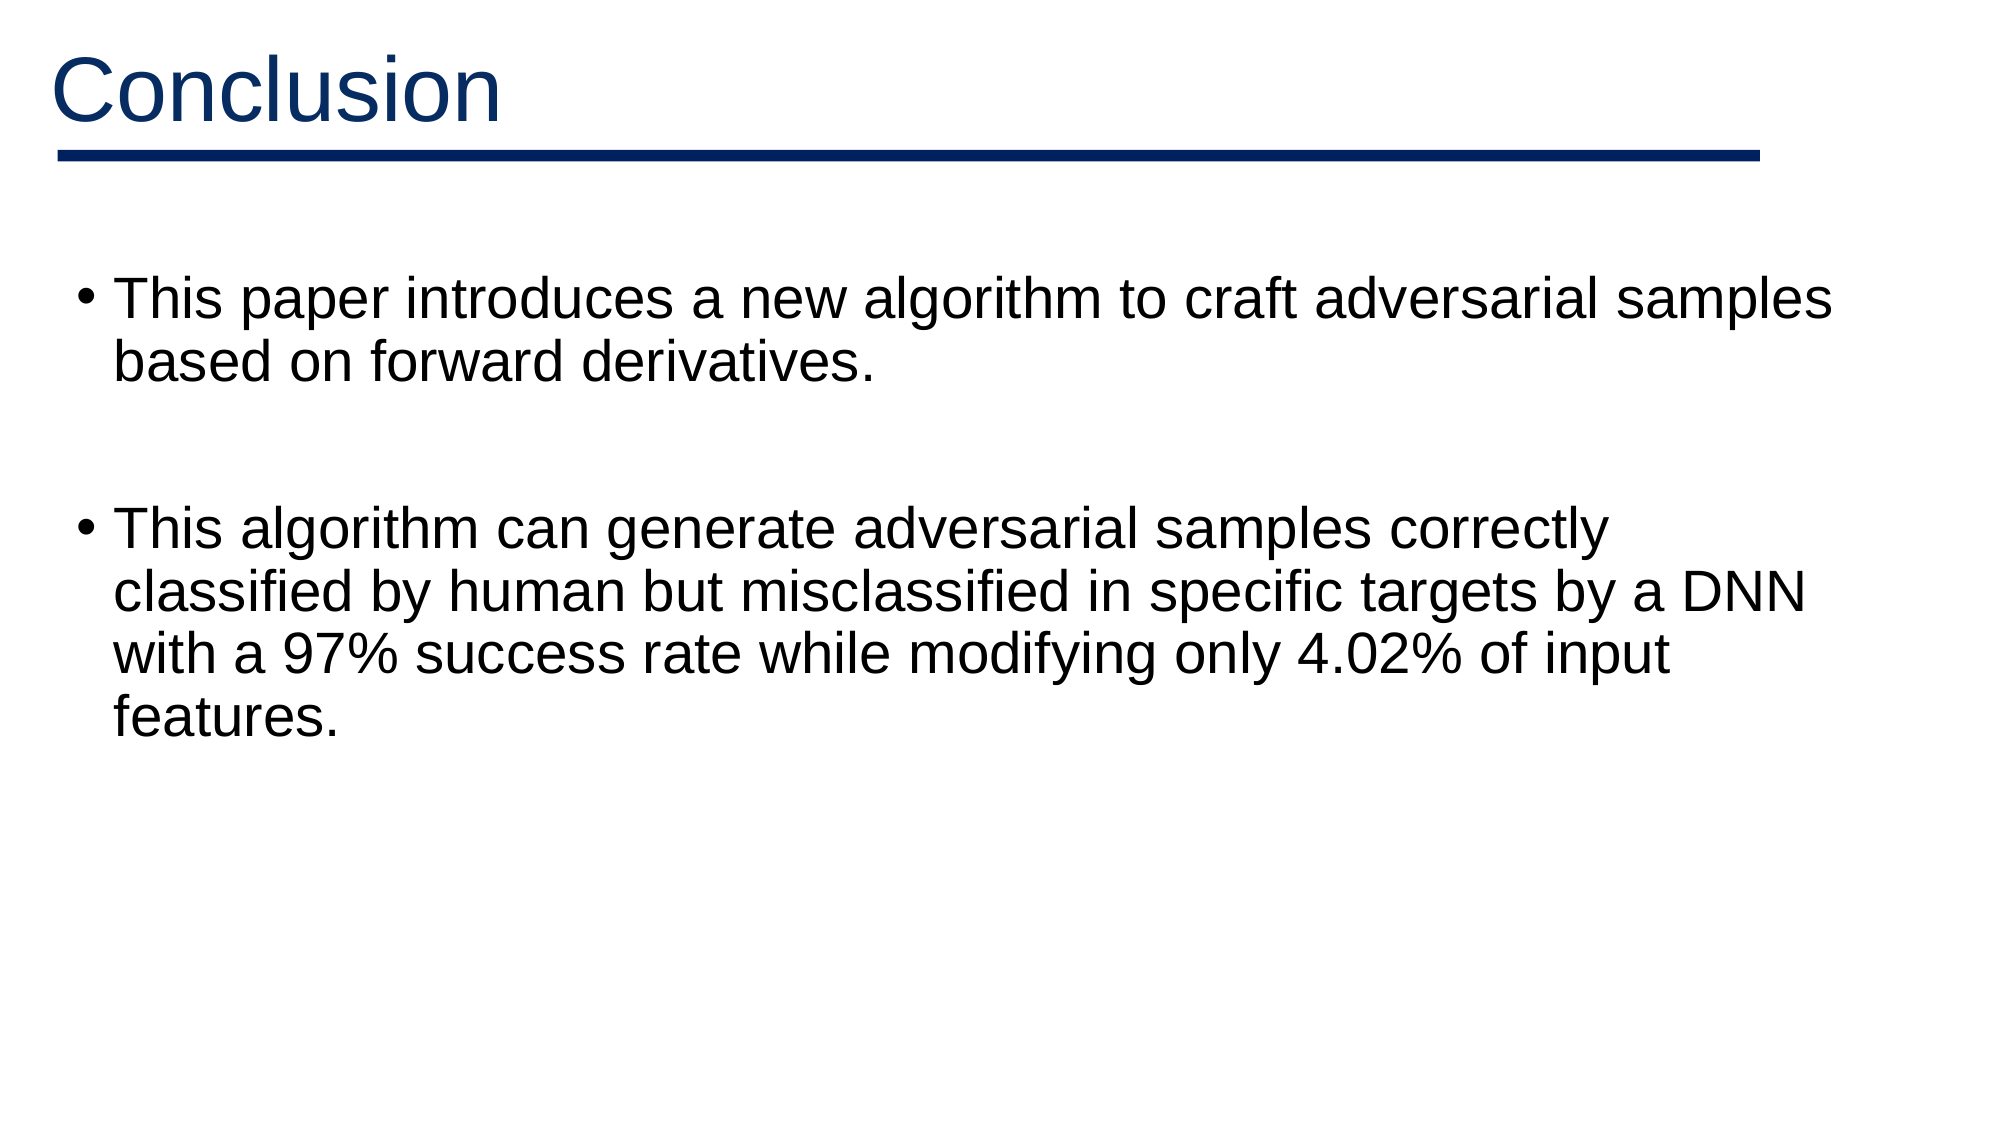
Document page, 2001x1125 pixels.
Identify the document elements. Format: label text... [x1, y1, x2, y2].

title Conclusion [34, 21, 1760, 162]
text_box This paper introduces a new algorithm to craft adversarial samples based on forward derivatives. This algorithm can generate adversarial samples correctly classified by human but misclassified in specific targets by a DNN with a 97% success rate while modifying only 4.02% of input features. [61, 169, 1863, 1014]
